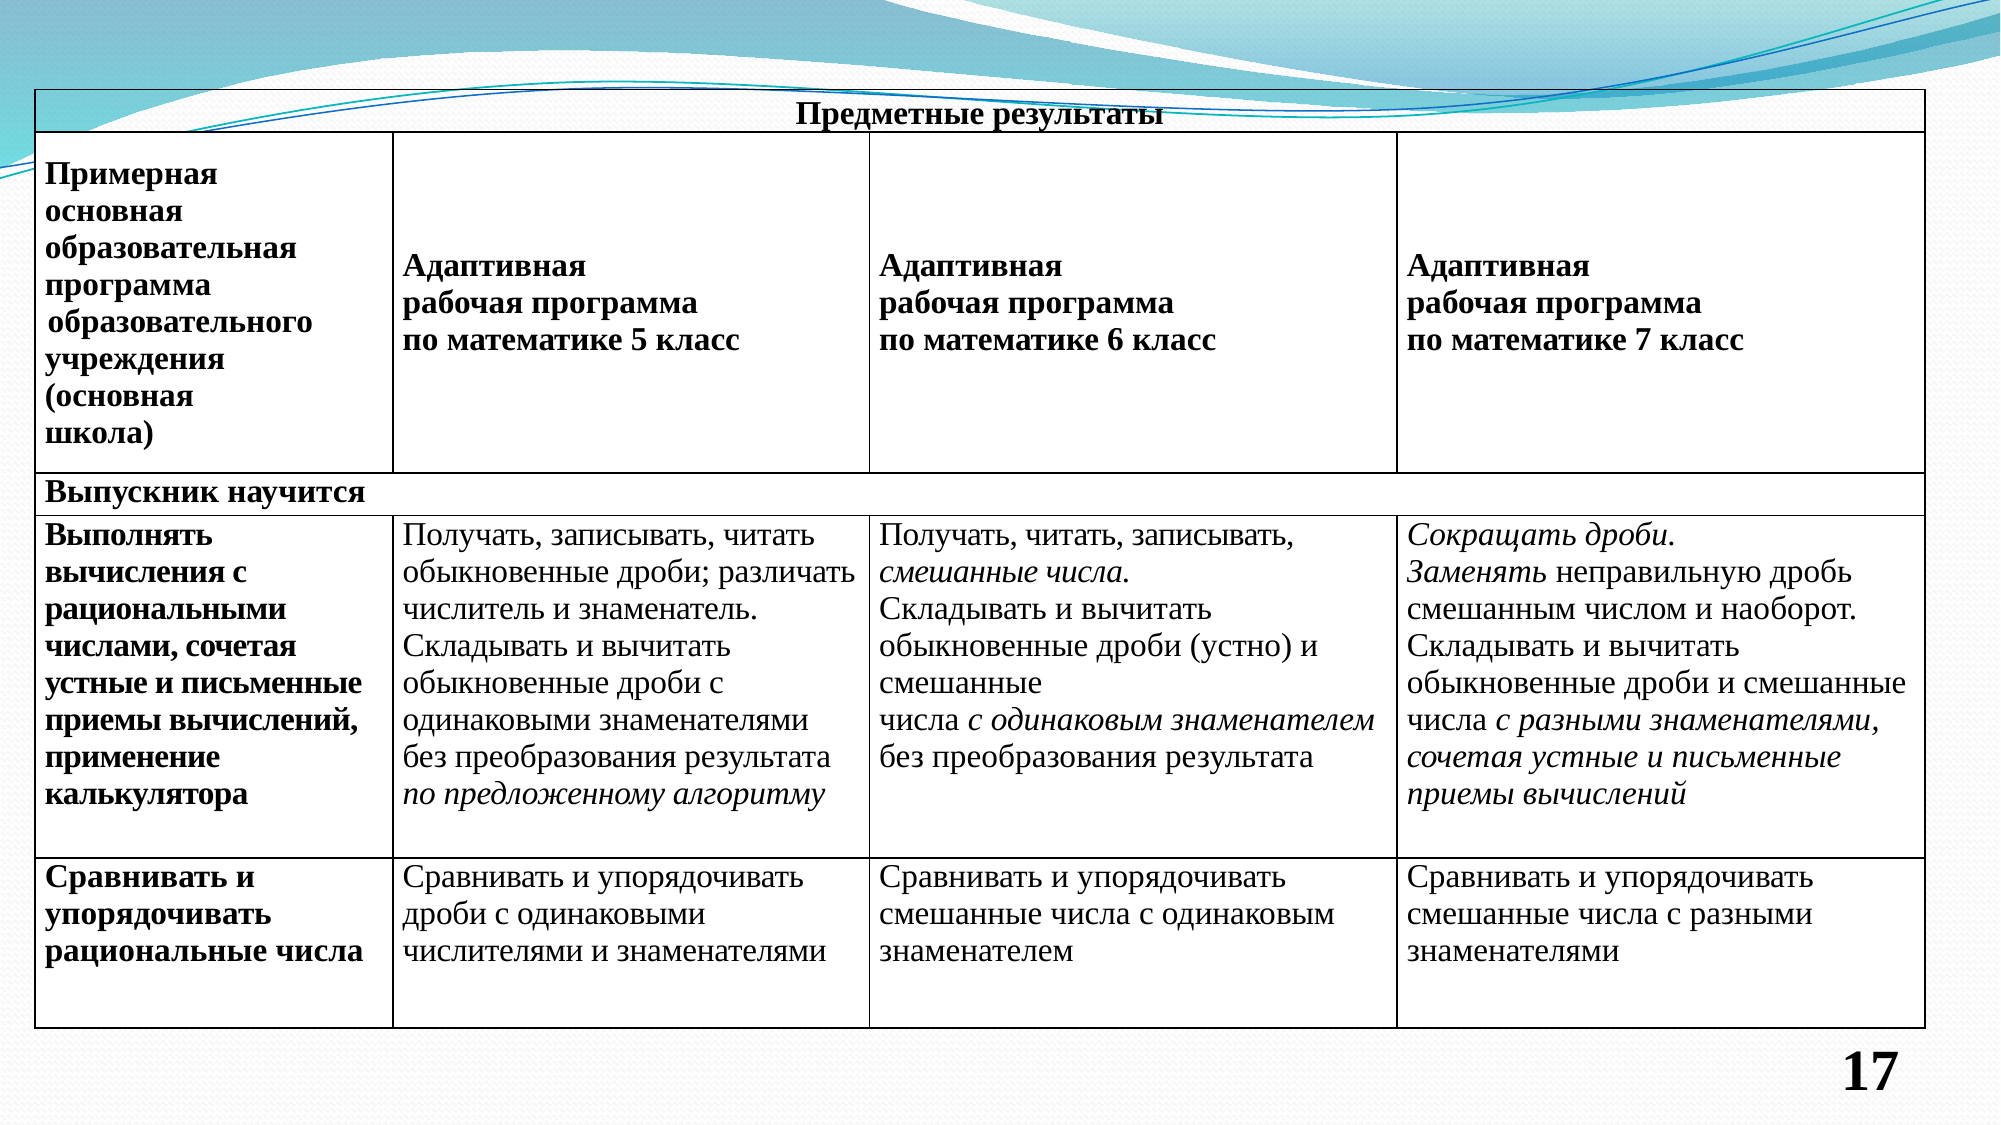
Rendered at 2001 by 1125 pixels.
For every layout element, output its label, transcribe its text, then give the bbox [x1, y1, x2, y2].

slide_number 17 [1733, 1042, 1900, 1103]
table_cell Сокращать дроби. Заменять неправильную дробь смешанным числом и наоборот. Складывать и вычитать обыкновенные дроби и смешанные числа с разными знаменателями, сочетая устные и письменные приемы вычислений [1398, 516, 1924, 857]
table_header Предметные результаты [36, 90, 1924, 131]
table_cell Выпускник научится [36, 474, 1924, 515]
table_cell Примерная основная образовательная программа образовательного учреждения (основная школа) [36, 133, 392, 472]
table_cell Сравнивать и упорядочивать смешанные числа с одинаковым знаменателем [870, 859, 1396, 1027]
table_cell Сравнивать и упорядочивать смешанные числа с разными знаменателями [1398, 859, 1924, 1027]
table_cell Получать, читать, записывать, смешанные числа. Складывать и вычитать обыкновенные дроби (устно) и смешанные числа с одинаковым знаменателем без преобразования результата [870, 516, 1396, 857]
table_cell Сравнивать и упорядочивать рациональные числа [36, 859, 392, 1027]
table_cell Сравнивать и упорядочивать дроби с одинаковыми числителями и знаменателями [394, 859, 869, 1027]
table_cell Адаптивная рабочая программа по математике 7 класс [1398, 133, 1924, 472]
table_cell Адаптивная рабочая программа по математике 5 класс [394, 133, 869, 472]
table_cell Выполнять вычисления с рациональными числами, сочетая устные и письменные приемы вычислений, применение калькулятора [36, 516, 392, 857]
table_cell Получать, записывать, читать обыкновенные дроби; различать числитель и знаменатель. Складывать и вычитать обыкновенные дроби с одинаковыми знаменателями без преобразования результата по предложенному алгоритму [394, 516, 869, 857]
table_cell Адаптивная рабочая программа по математике 6 класс [870, 133, 1396, 472]
